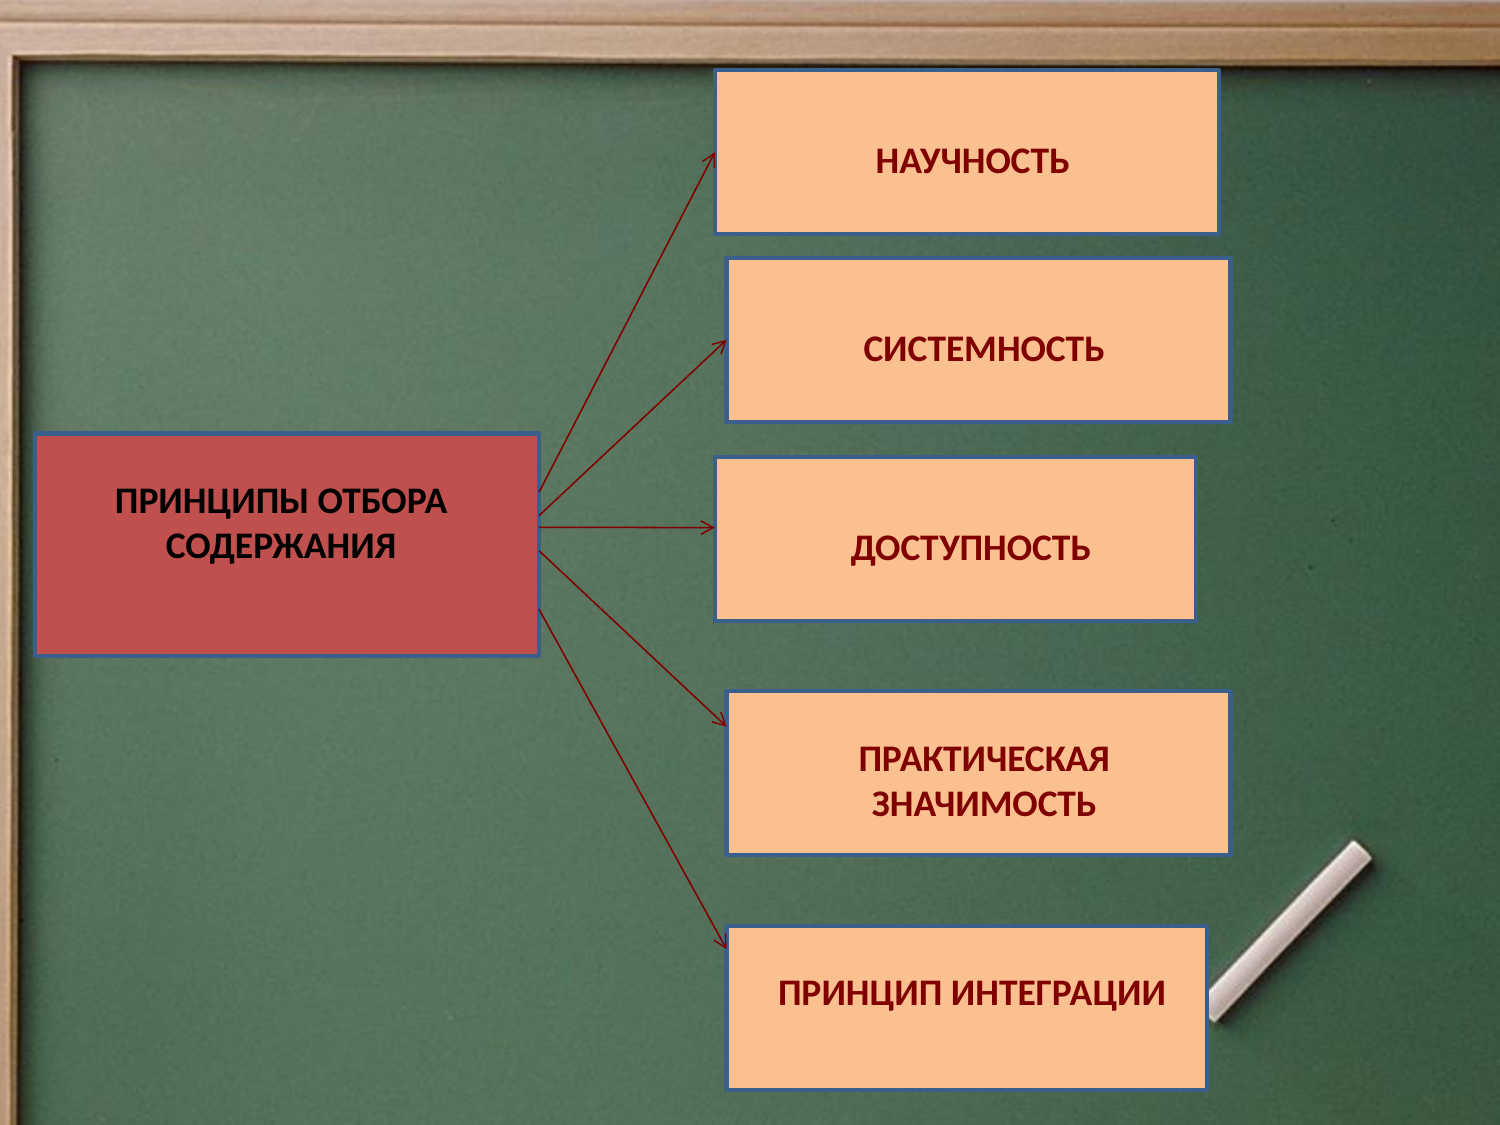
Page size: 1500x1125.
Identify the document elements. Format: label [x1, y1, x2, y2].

text_box [726, 925, 1208, 1091]
text_box [34, 433, 540, 657]
text_box [538, 550, 727, 683]
text_box [809, 691, 1231, 856]
text_box [730, 257, 1231, 423]
text_box [714, 70, 1219, 235]
text_box [462, 685, 803, 874]
text_box [714, 456, 1197, 622]
picture [0, 0, 1500, 1125]
text_box [456, 234, 798, 411]
text_box [538, 339, 727, 516]
